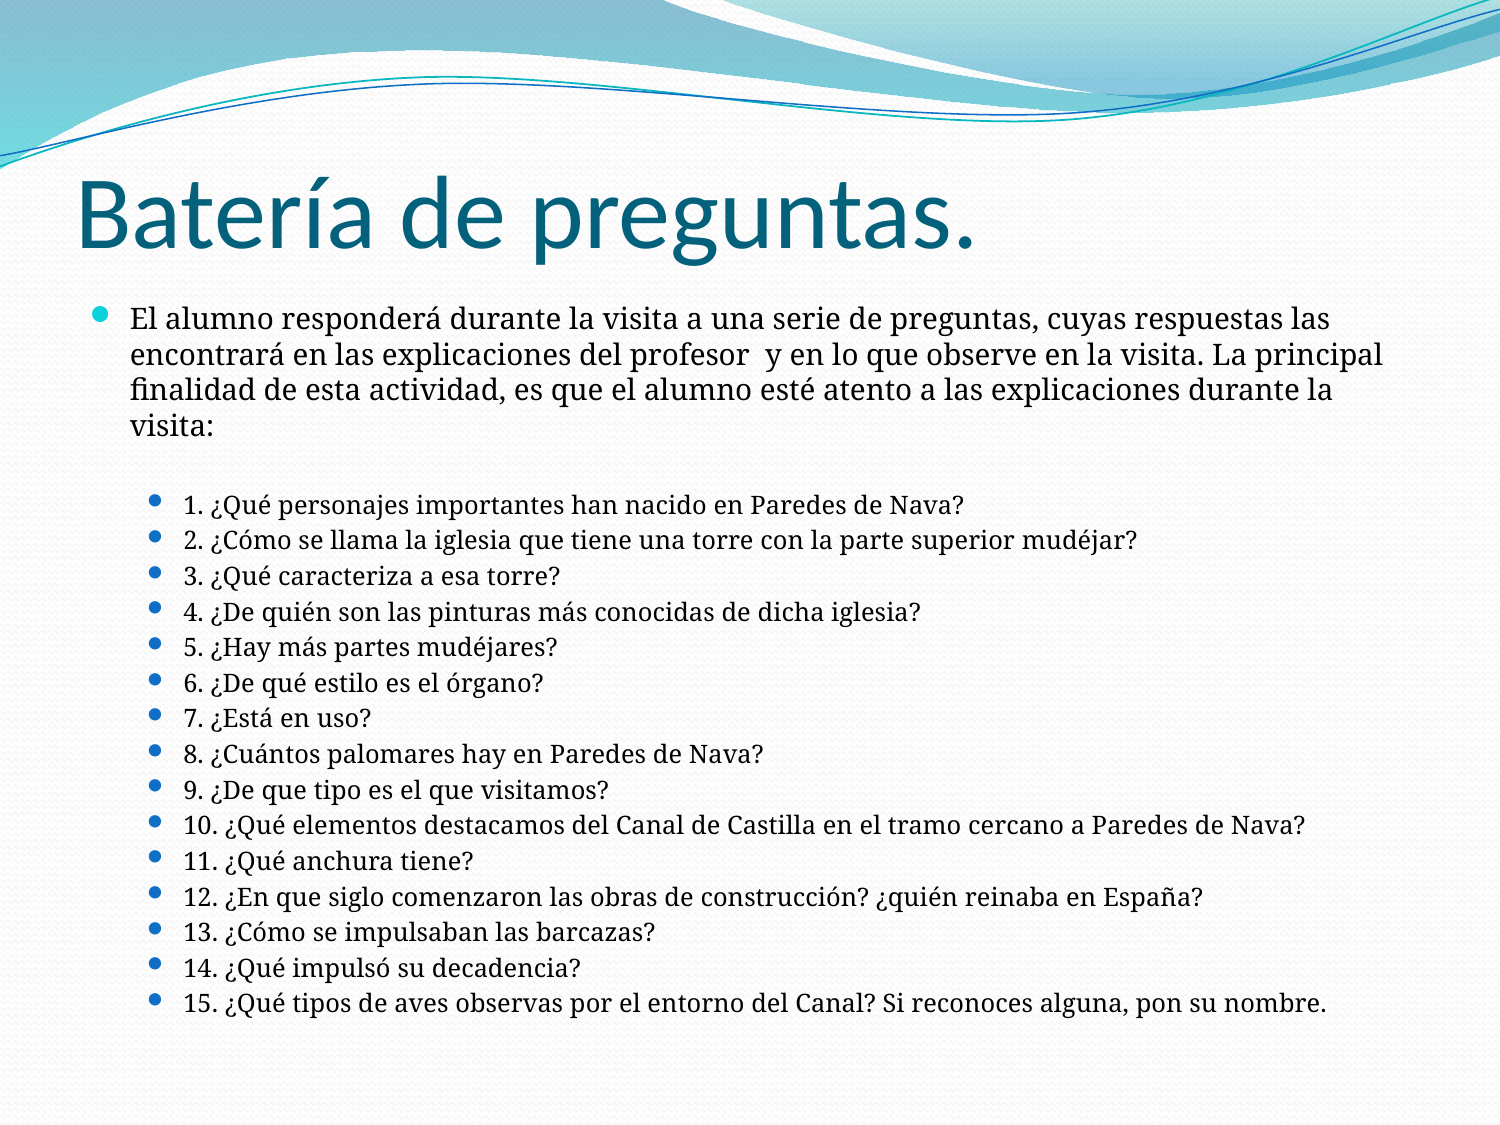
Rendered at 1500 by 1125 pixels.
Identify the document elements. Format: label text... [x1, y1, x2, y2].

list El alumno responderá durante la visita a una serie de preguntas, cuyas respuestas las encontrará en las explicaciones del profesor y en lo que observe en la visita. La principal finalidad de esta actividad, es que el alumno esté atento a las explicaciones durante la visita: 1. ¿Qué personajes importantes han nacido en Paredes de Nava? 2. ¿Cómo se llama la iglesia que tiene una torre con la parte superior mudéjar? 3. ¿Qué caracteriza a esa torre? 4. ¿De quién son las pinturas más conocidas de dicha iglesia? 5. ¿Hay más partes mudéjares? 6. ¿De qué estilo es el órgano? 7. ¿Está en uso? 8. ¿Cuántos palomares hay en Paredes de Nava? 9. ¿De que tipo es el que visitamos? 10. ¿Qué elementos destacamos del Canal de Castilla en el tramo cercano a Paredes de Nava? 11. ¿Qué anchura tiene? 12. ¿En que siglo comenzaron las obras de construcción? ¿quién reinaba en España? 13. ¿Cómo se impulsaban las barcazas? 14. ¿Qué impulsó su decadencia? 15. ¿Qué tipos de aves observas por el entorno del Canal? Si reconoces alguna, pon su nombre. [75, 292, 1425, 1038]
title Batería de preguntas. [75, 115, 1425, 270]
